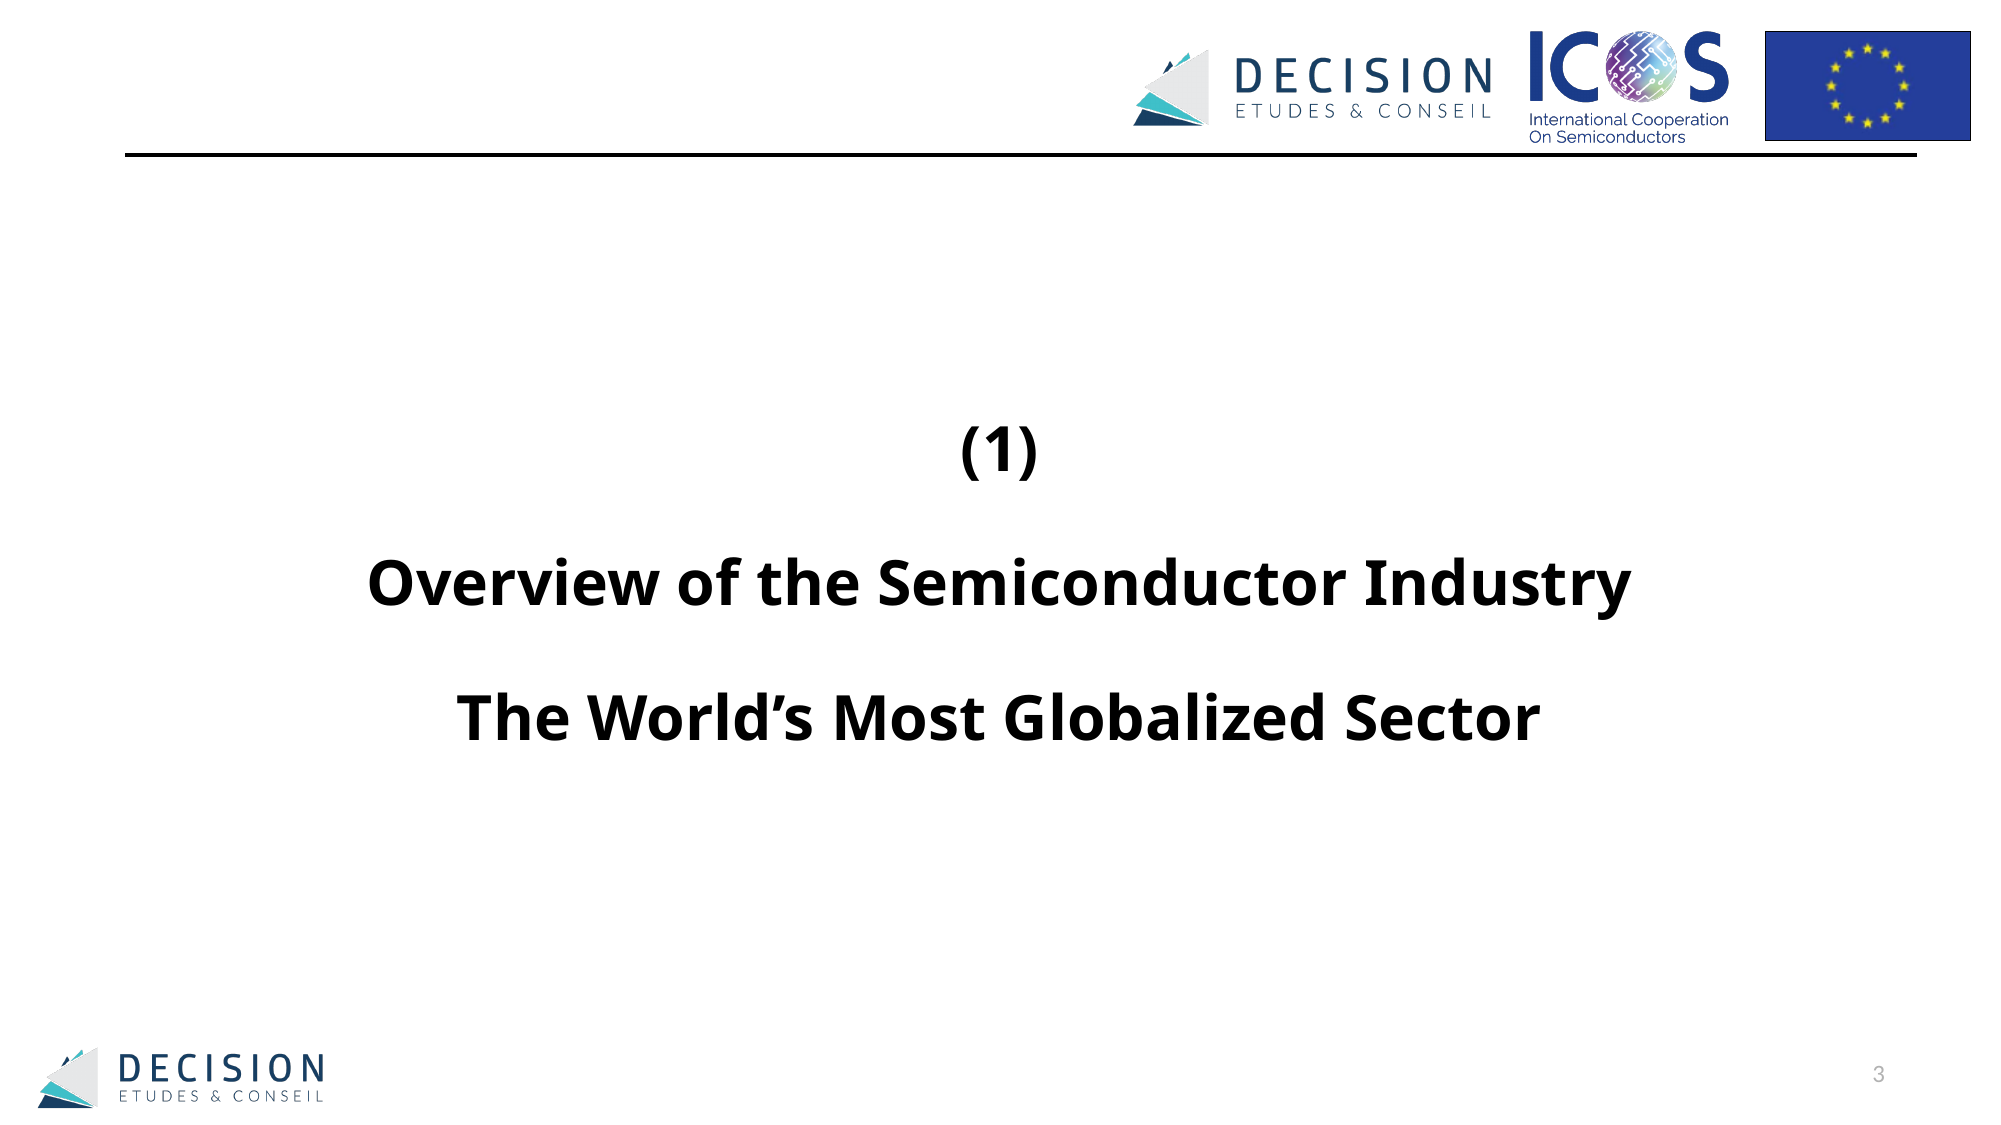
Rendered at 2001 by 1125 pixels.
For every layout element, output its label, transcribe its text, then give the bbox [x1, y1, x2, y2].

picture [1130, 1, 1970, 174]
picture [0, 1023, 360, 1125]
slide_number 3 [1649, 1042, 1900, 1103]
text_box (1) Overview of the Semiconductor Industry The World’s Most Globalized Sector [133, 195, 1867, 976]
